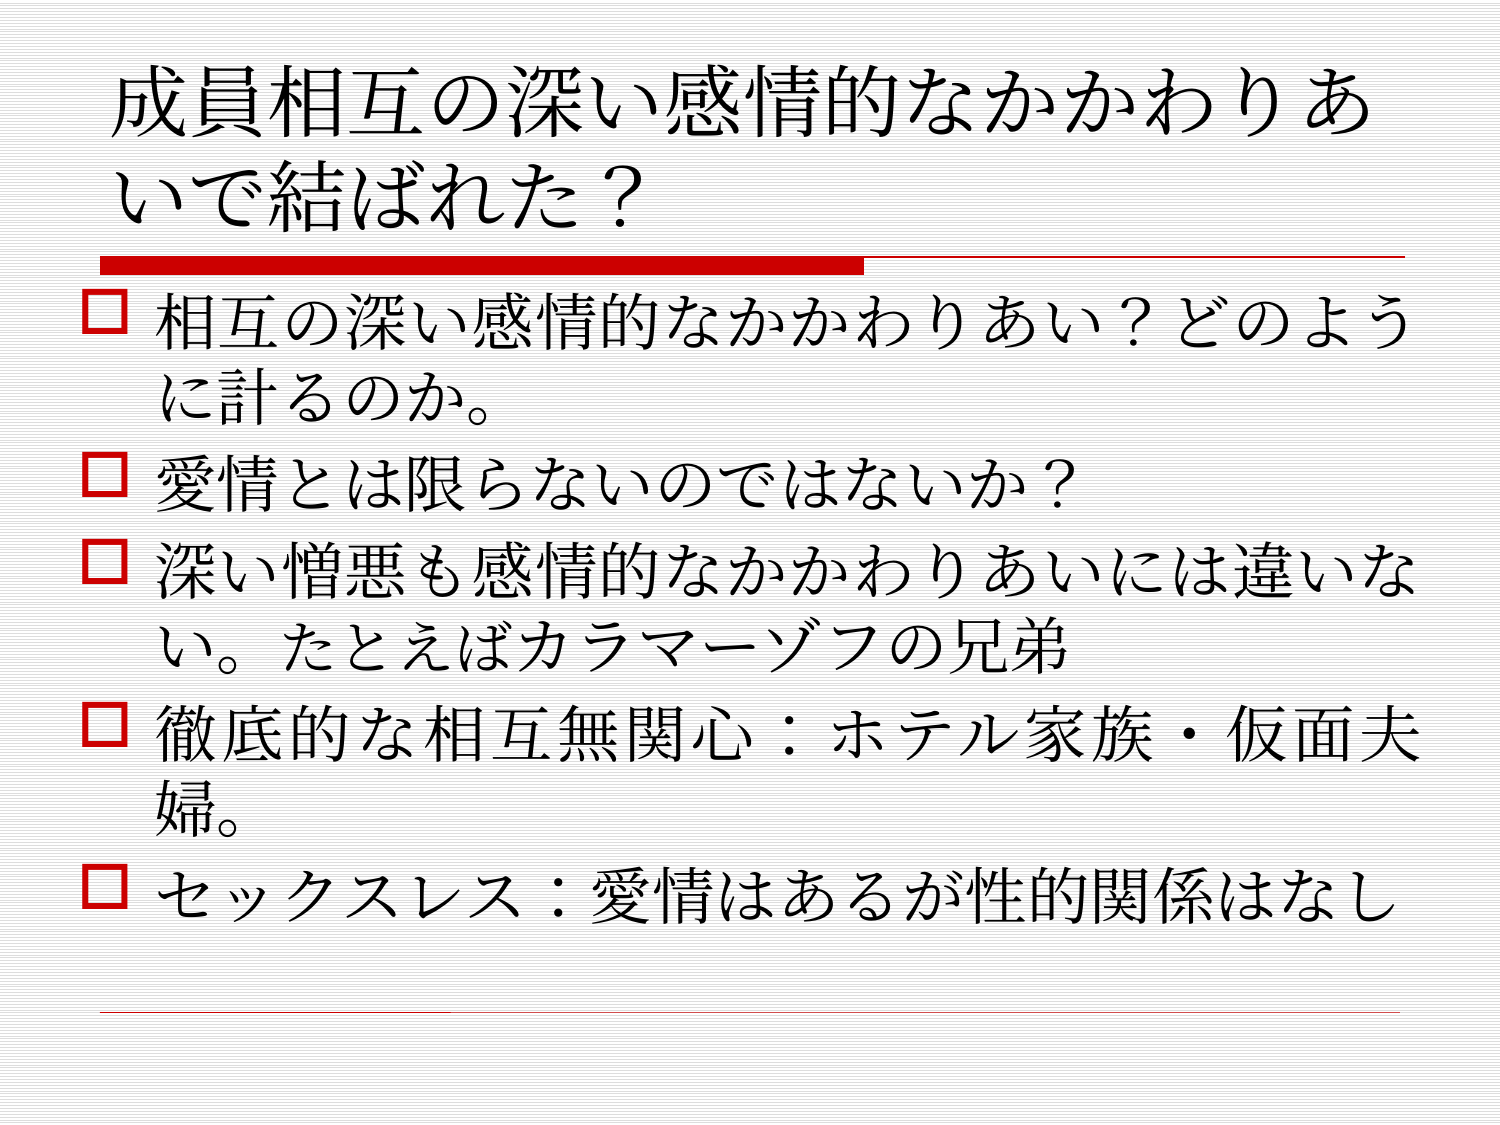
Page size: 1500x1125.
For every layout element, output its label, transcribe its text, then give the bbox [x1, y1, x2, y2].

list 相互の深い感情的なかかわりあい？どのように計るのか。 愛情とは限らないのではないか？ 深い憎悪も感情的なかかわりあいには違いない。たとえばカラマーゾフの兄弟 徹底的な相互無関心：ホテル家族・仮面夫婦。 セックスレス：愛情はあるが性的関係はなし [62, 274, 1438, 988]
title 成員相互の深い感情的なかかわりあいで結ばれた？ [93, 49, 1407, 250]
